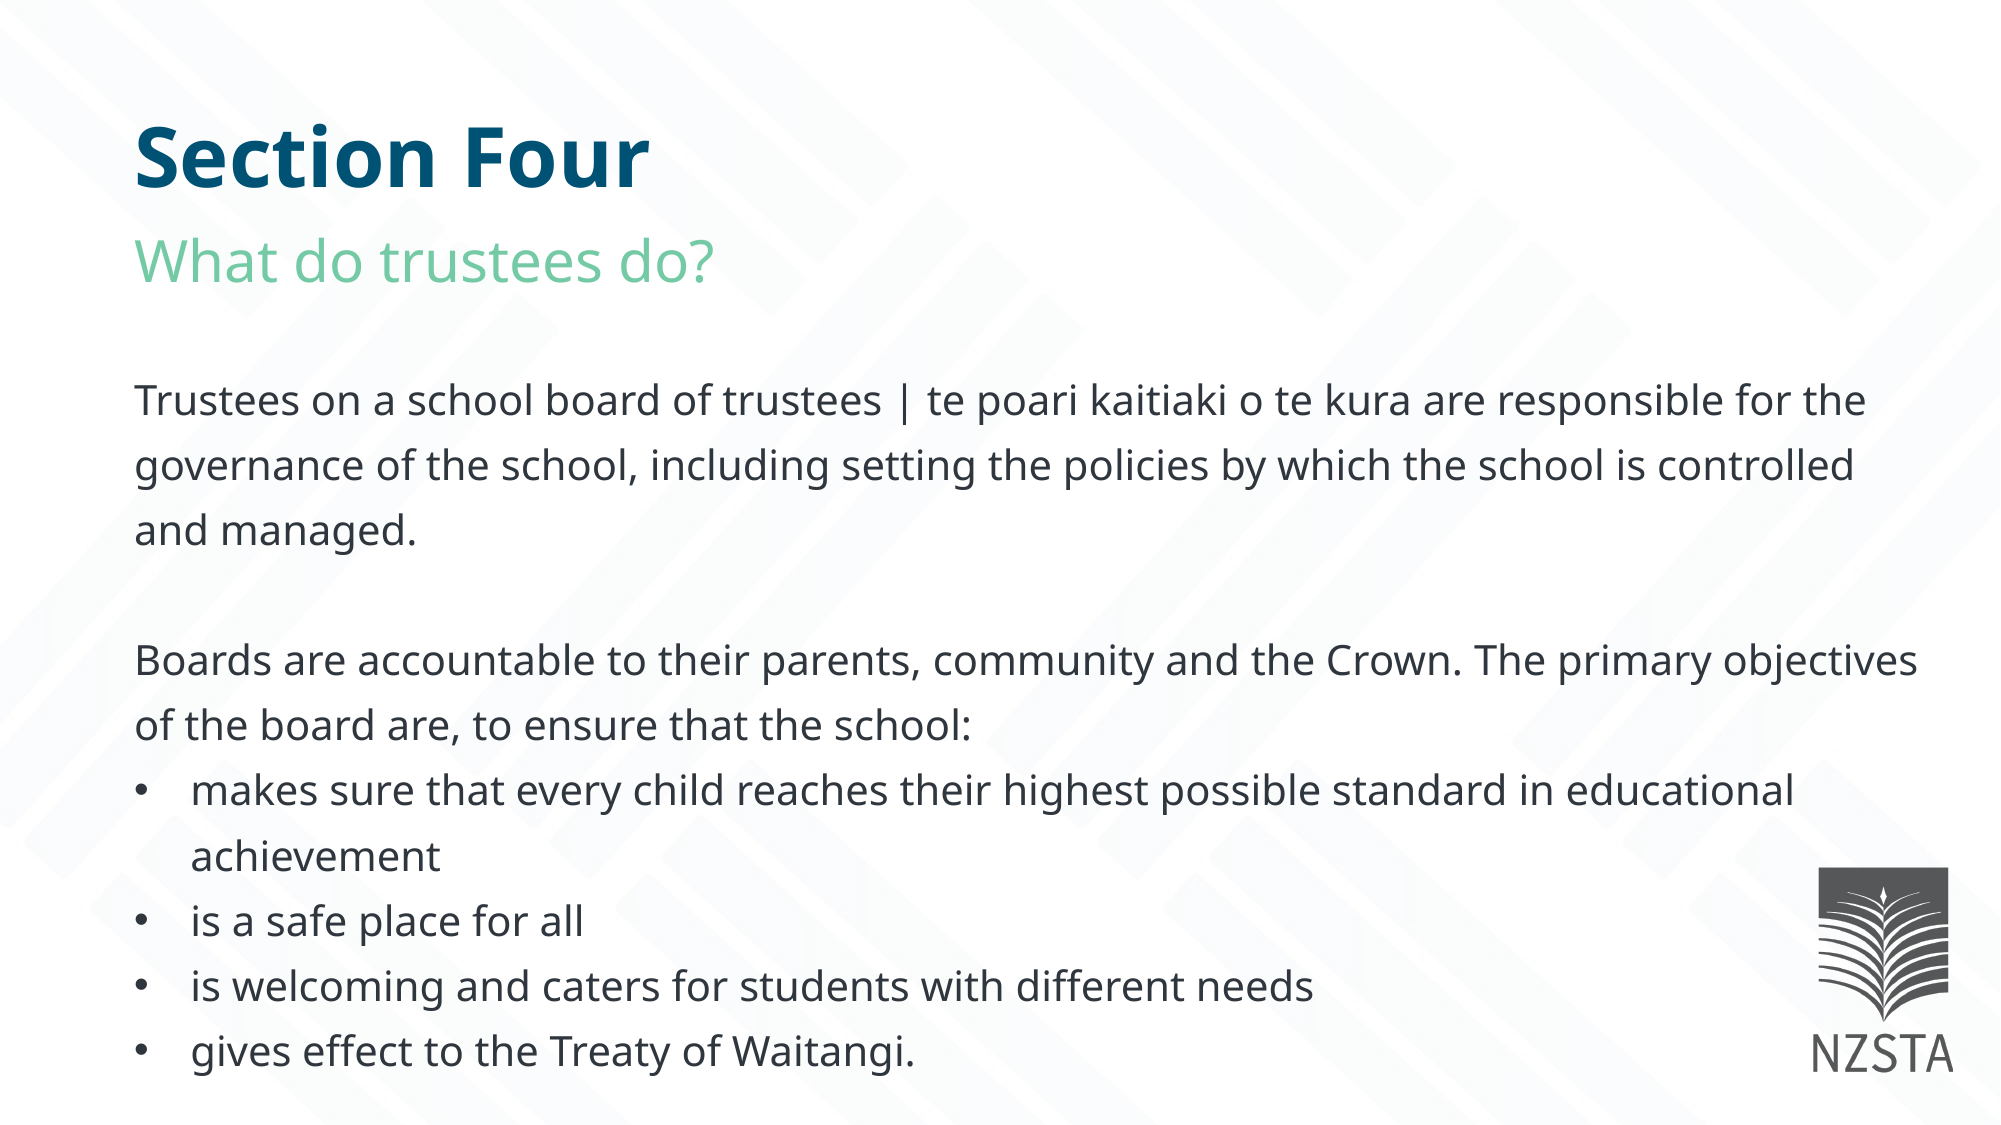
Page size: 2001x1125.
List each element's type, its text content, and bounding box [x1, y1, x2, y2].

text_box Section Four What do trustees do? Trustees on a school board of trustees | te poari kaitiaki o te kura are responsible for the governance of the school, including setting the policies by which the school is controlled and managed. Boards are accountable to their parents, community and the Crown. The primary objectives of the board are, to ensure that the school: makes sure that every child reaches their highest possible standard in educational achievement is a safe place for all is welcoming and caters for students with different needs gives effect to the Treaty of Waitangi. [119, 115, 1950, 1082]
